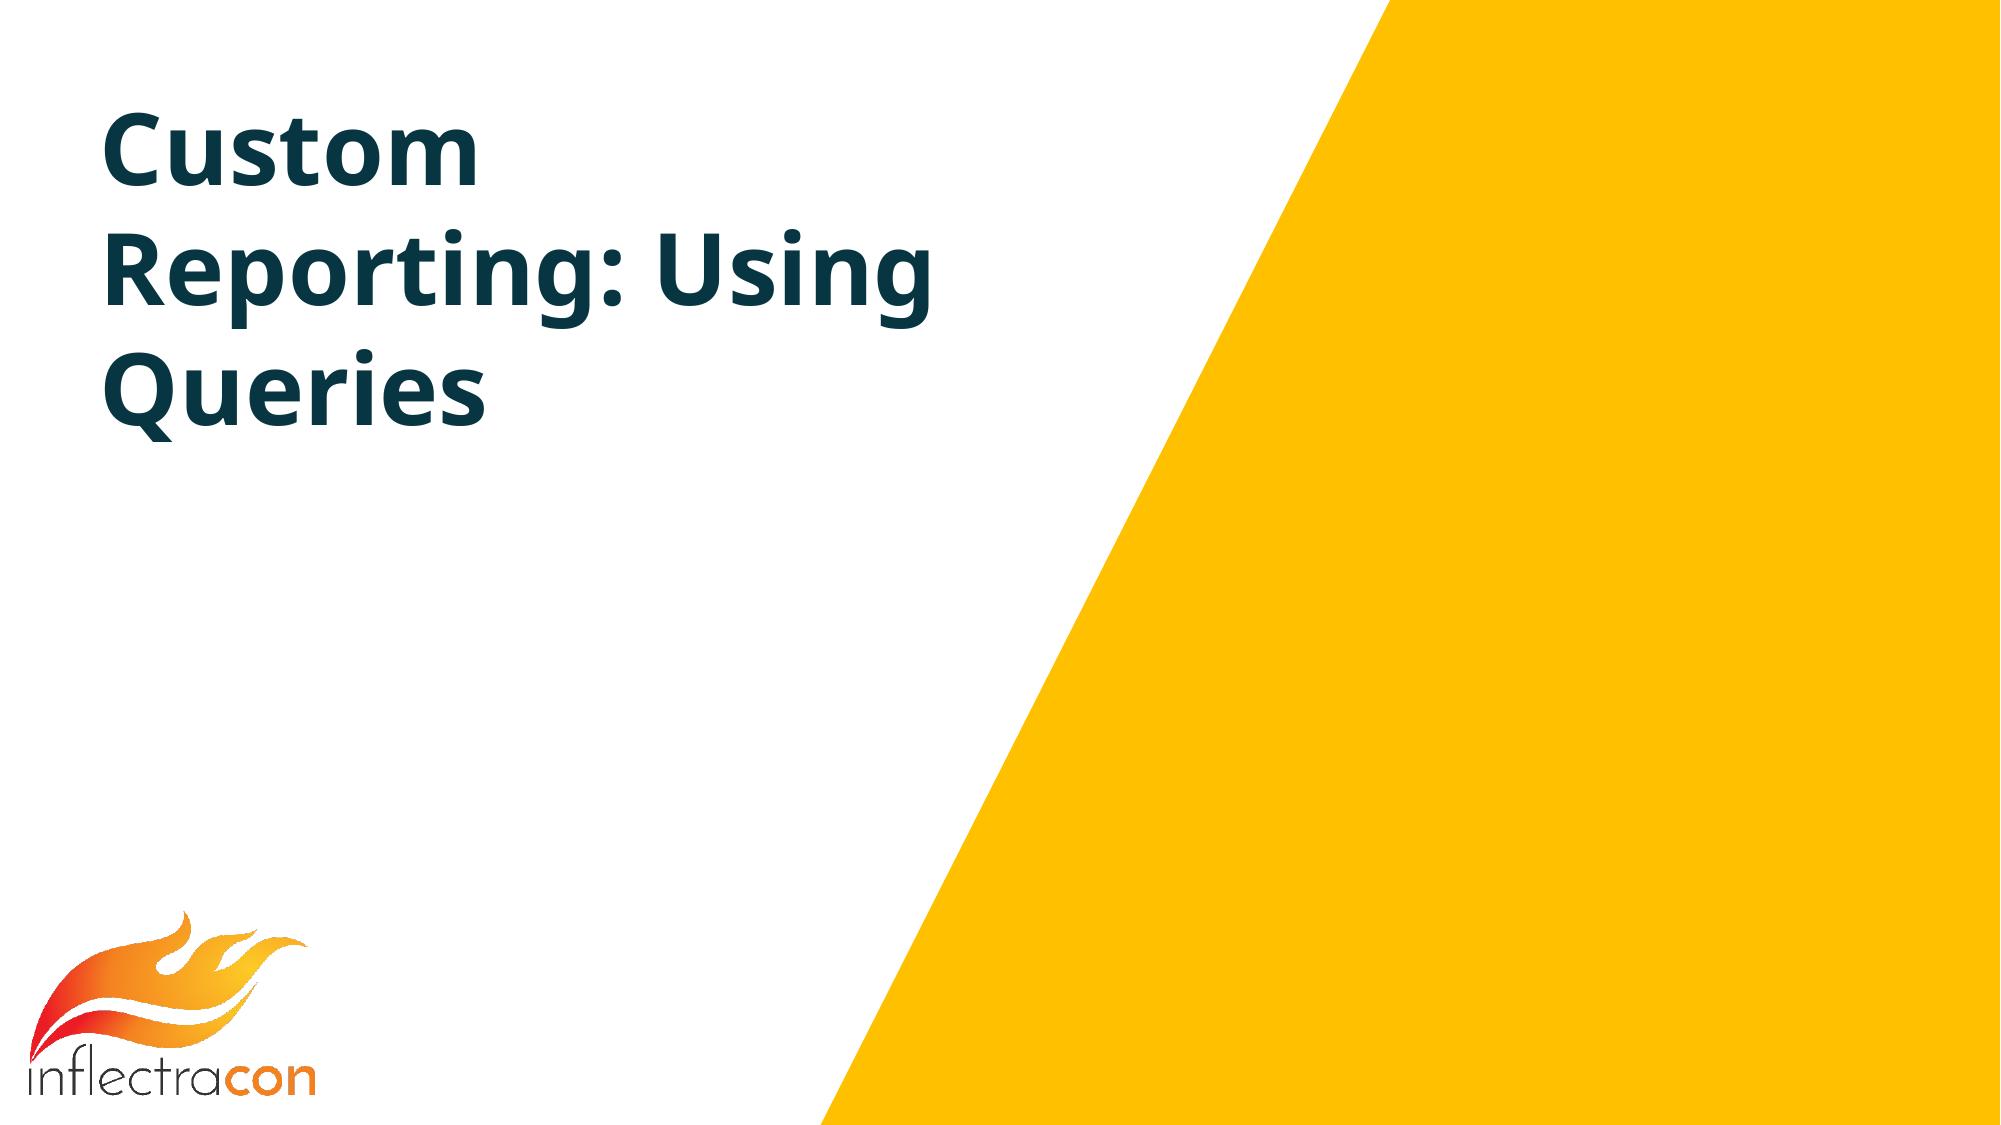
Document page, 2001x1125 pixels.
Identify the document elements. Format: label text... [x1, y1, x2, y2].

title Custom Reporting: Using Queries [85, 77, 968, 462]
picture [19, 888, 325, 1112]
